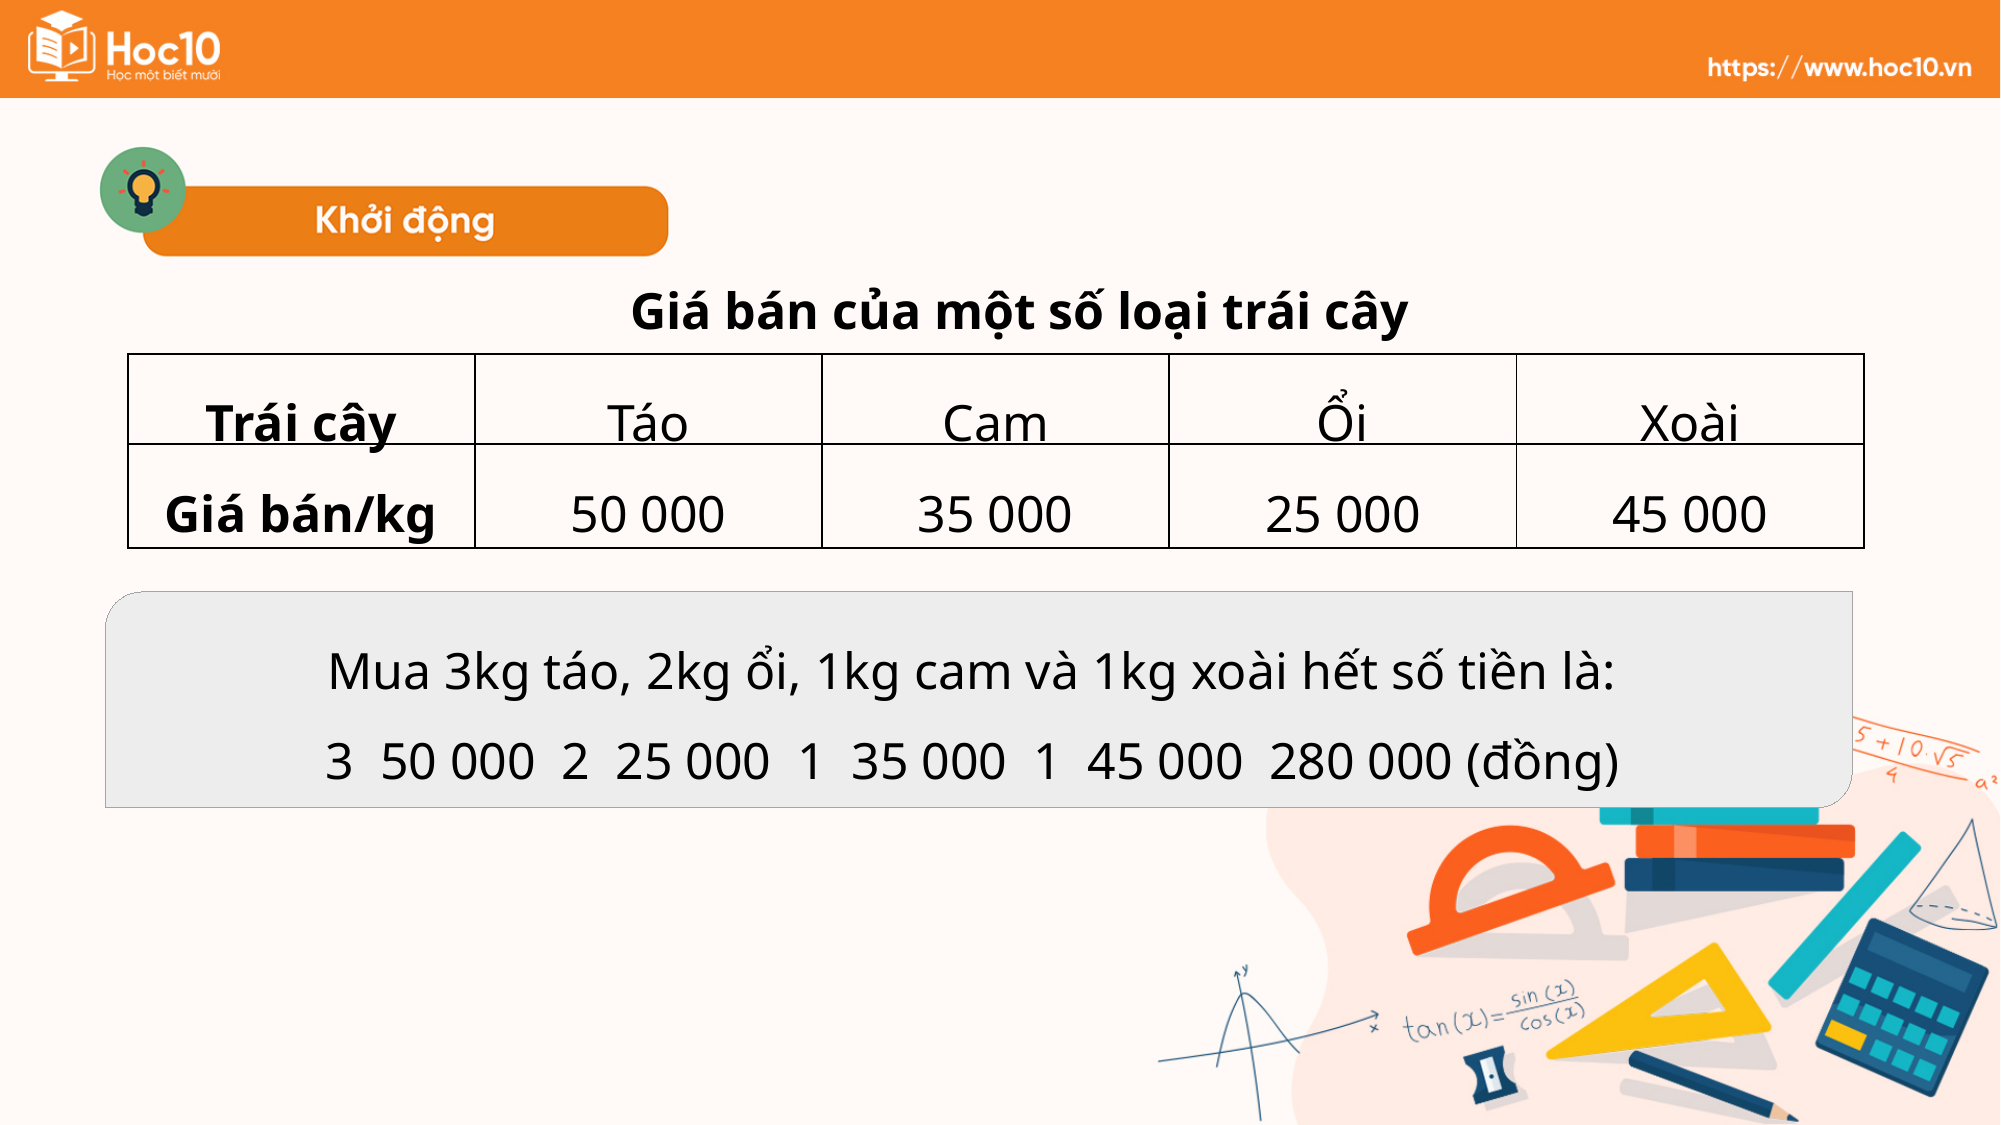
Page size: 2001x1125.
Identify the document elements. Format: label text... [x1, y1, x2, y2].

table_header Trái cây [129, 355, 474, 443]
table_cell 35 000 [823, 445, 1168, 547]
table_header Táo [476, 355, 821, 443]
table_cell 25 000 [1170, 445, 1516, 547]
table_header Cam [823, 355, 1168, 443]
table_header Ổi [1170, 355, 1516, 443]
table_cell 45 000 [1517, 445, 1863, 547]
table_cell 50 000 [476, 445, 821, 547]
picture [0, 0, 2001, 1125]
table_cell Giá bán/kg [129, 445, 474, 547]
table_header Xoài [1517, 355, 1863, 443]
text_box Giá bán của một số loại trái cây [615, 242, 1425, 348]
